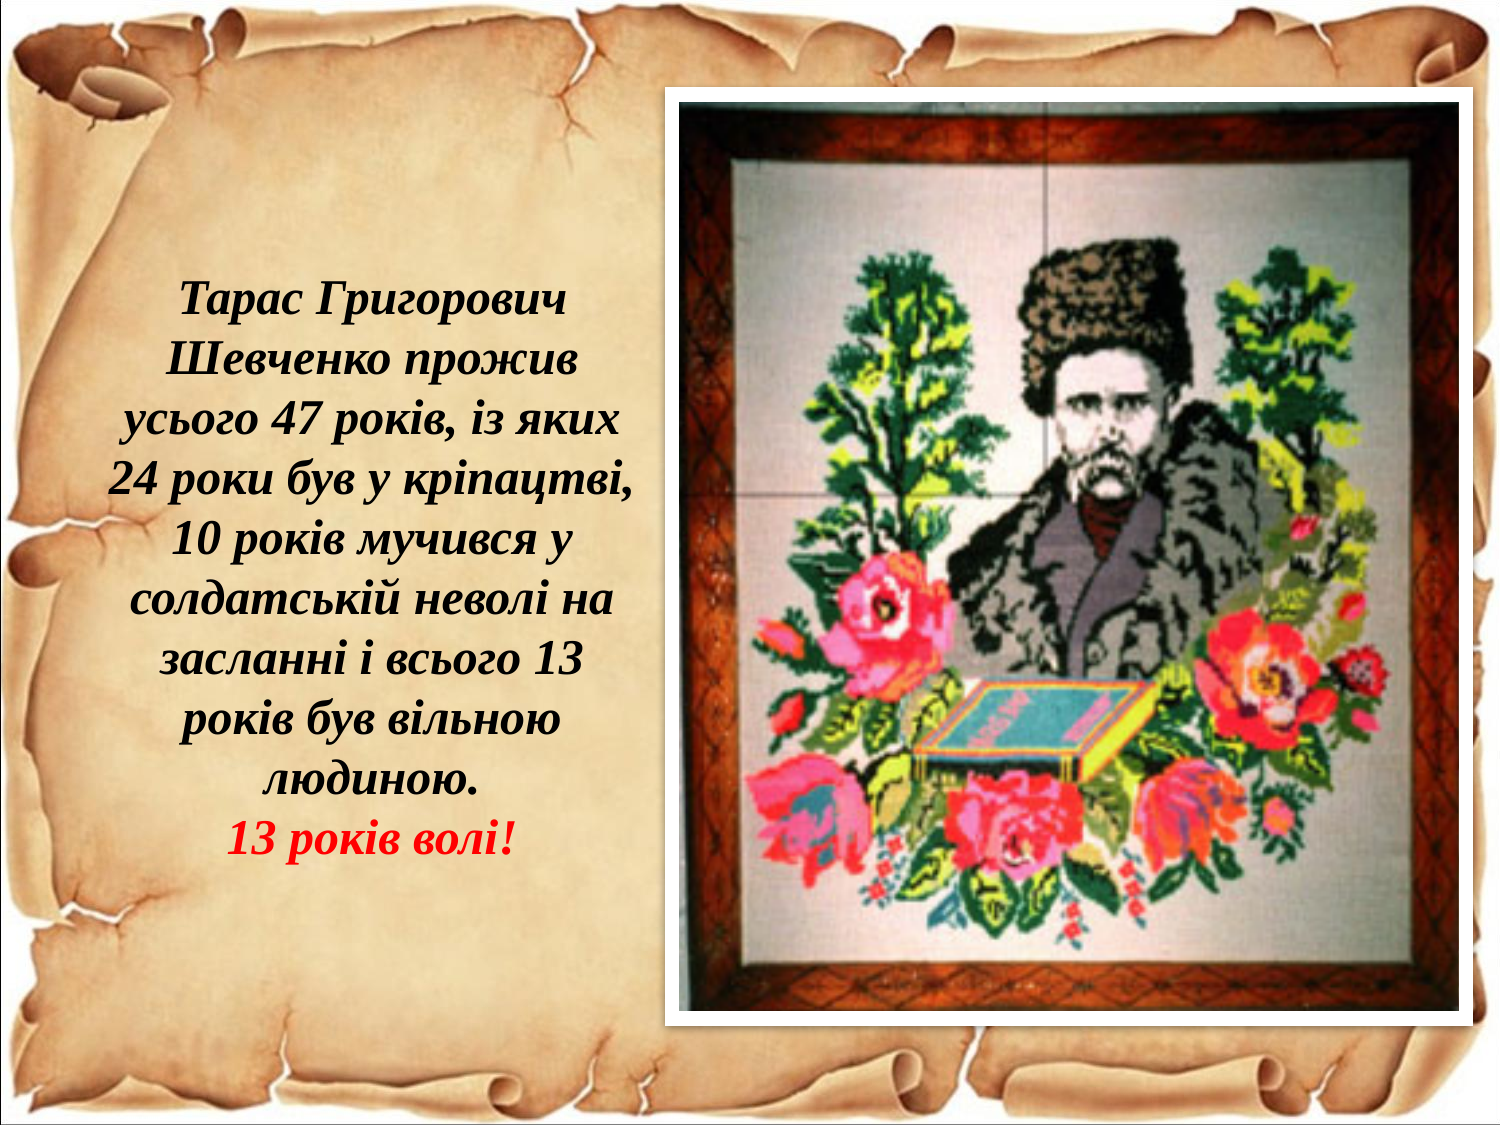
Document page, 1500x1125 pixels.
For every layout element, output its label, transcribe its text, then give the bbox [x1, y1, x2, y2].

text_box Тарас Григорович Шевченко прожив усього 47 років, із яких 24 роки був у кріпацтві, 10 років мучився у солдатській неволі на засланні і всього 13 років був вільною людиною. 13 років волі! [88, 257, 656, 873]
picture [0, 0, 1500, 1125]
